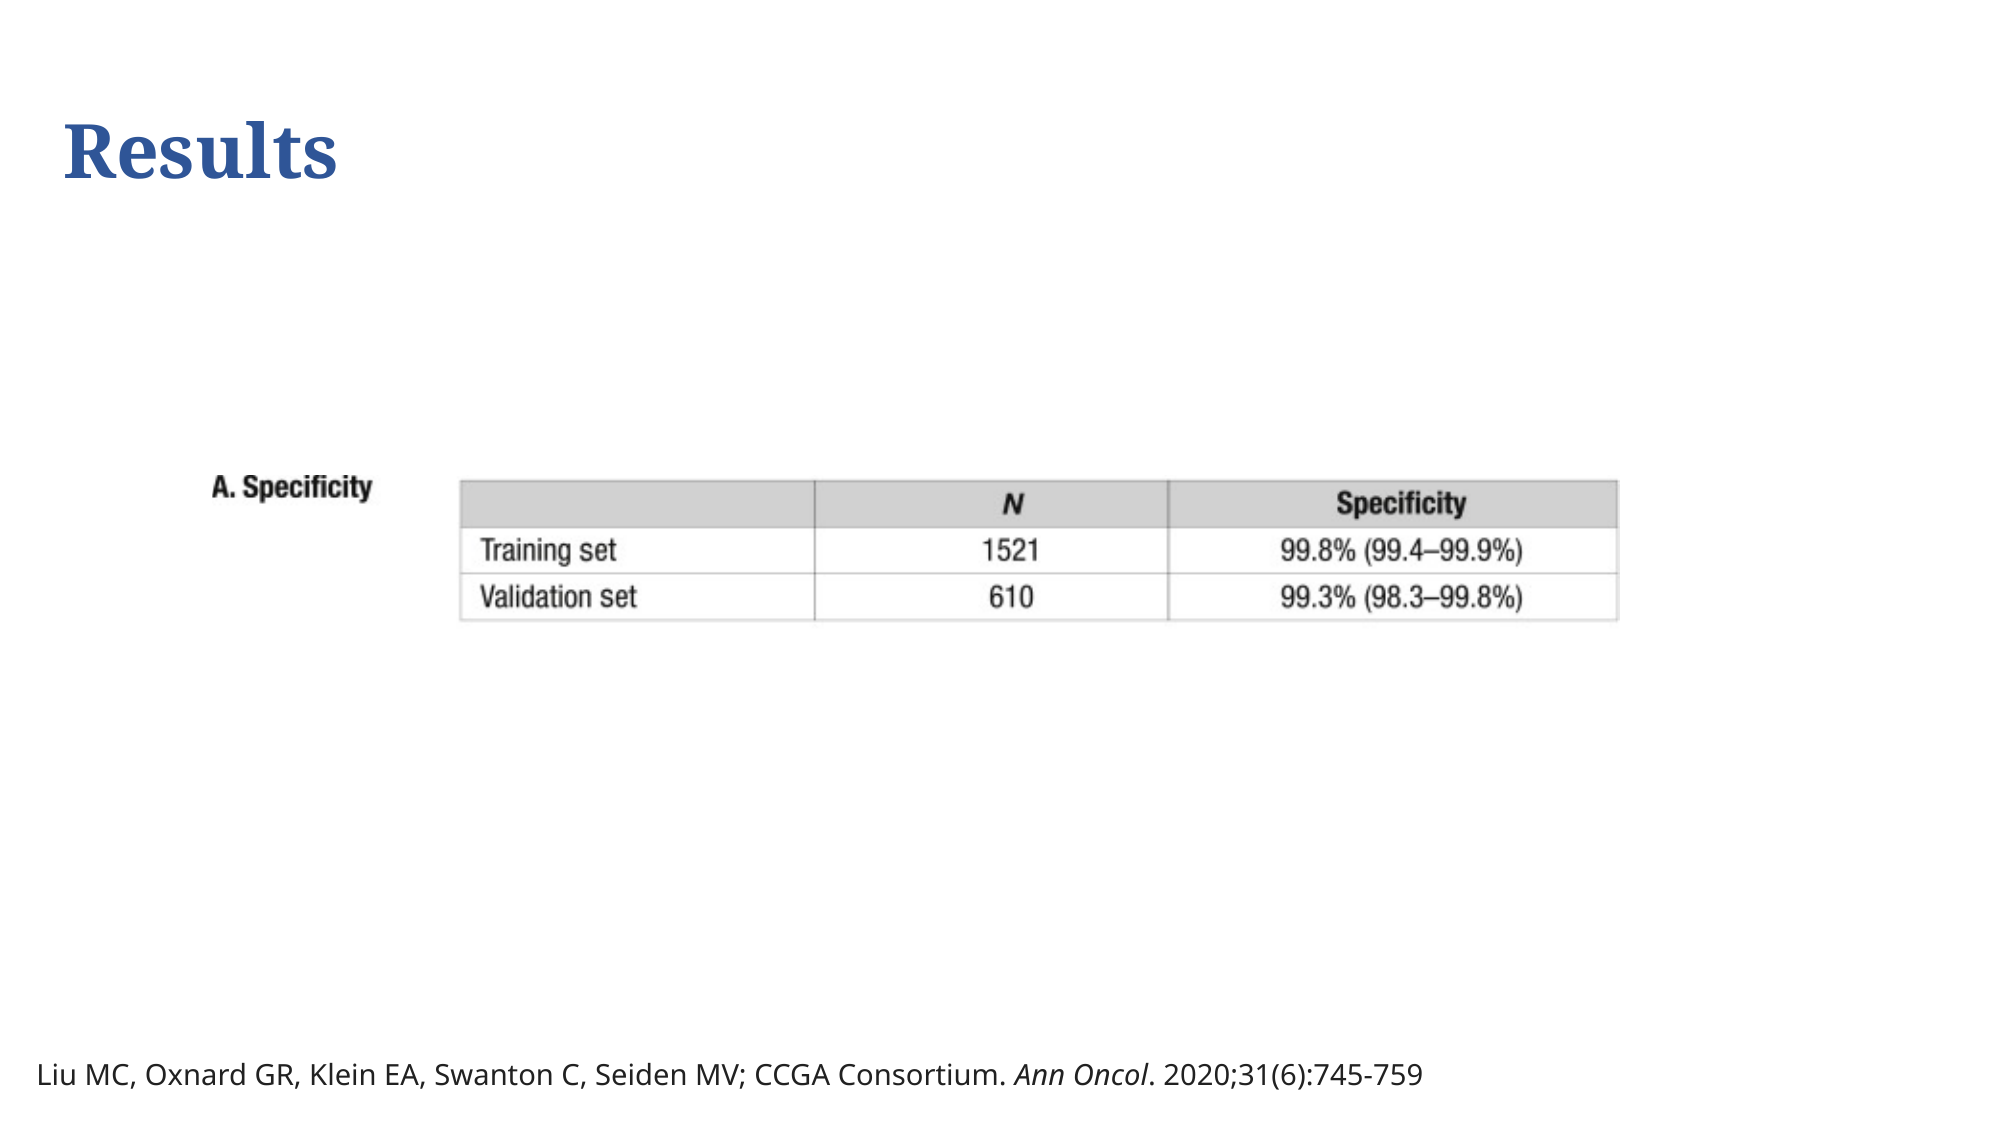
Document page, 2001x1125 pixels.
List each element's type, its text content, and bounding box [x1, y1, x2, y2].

picture [212, 475, 1620, 650]
text_box Liu MC, Oxnard GR, Klein EA, Swanton C, Seiden MV; CCGA Consortium. Ann Oncol. 2020;31(6):745-759 [21, 1049, 2000, 1100]
title Results [48, 45, 1942, 263]
